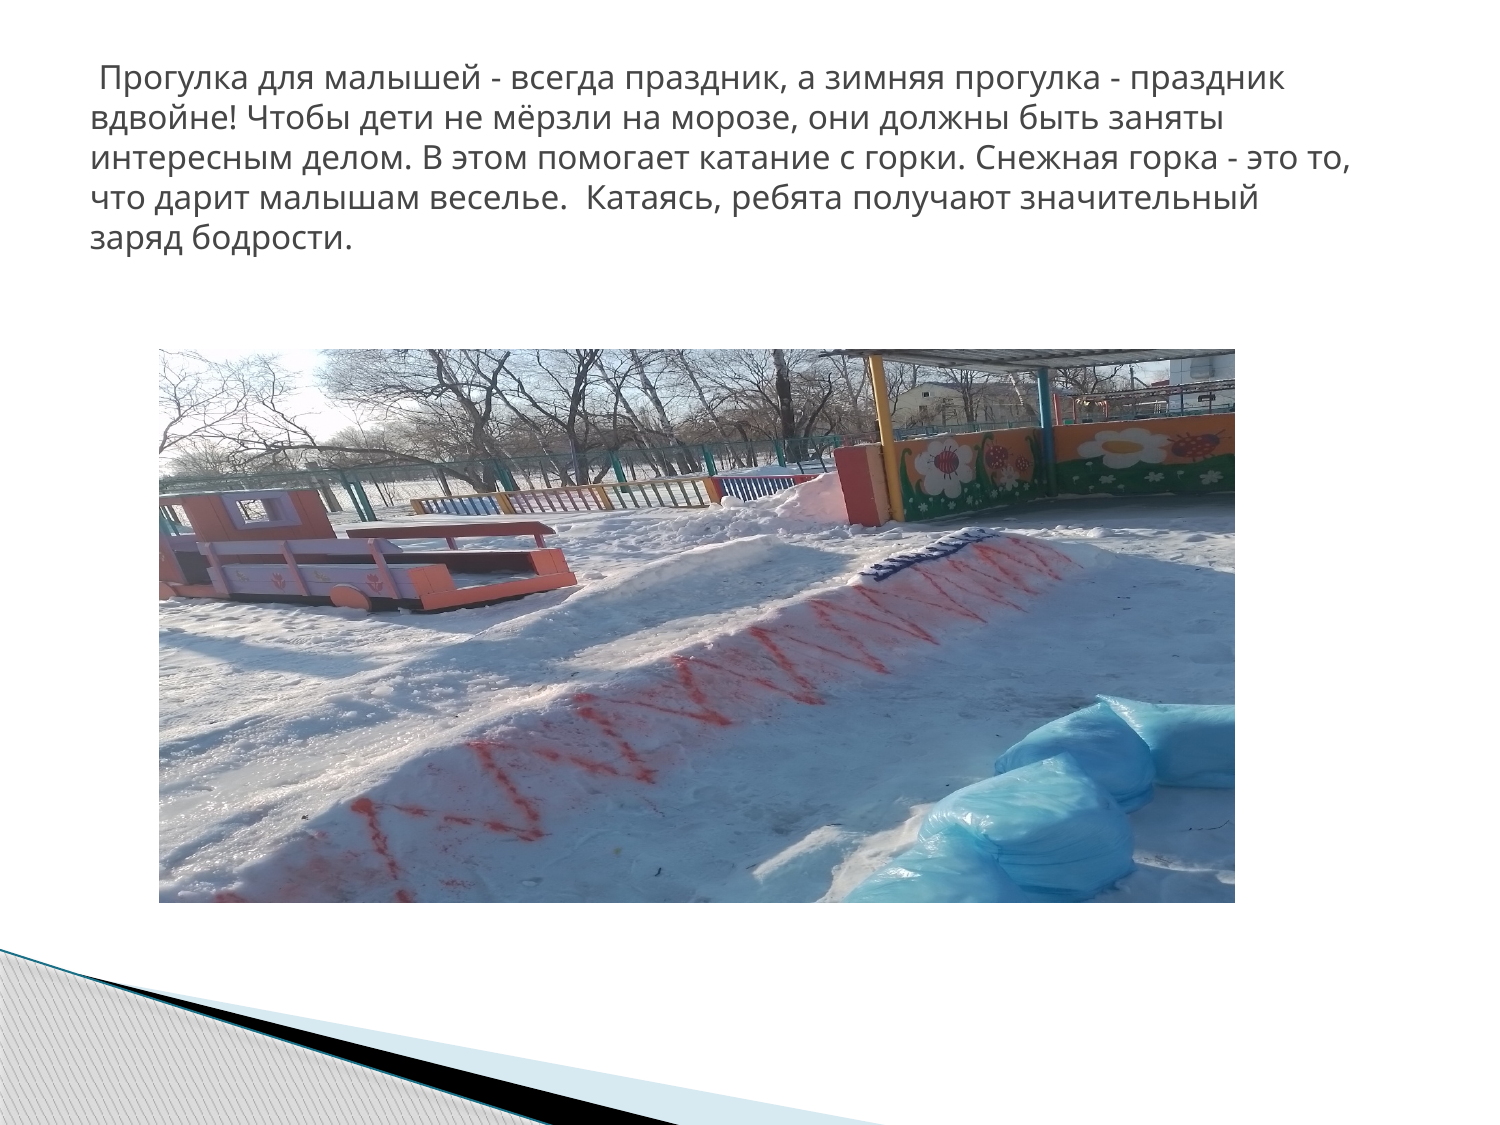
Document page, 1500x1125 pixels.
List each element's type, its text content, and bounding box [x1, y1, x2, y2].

title Прогулка для малышей - всегда праздник, а зимняя прогулка - праздник вдвойне! Чтобы дети не мёрзли на морозе, они должны быть заняты интересным делом. В этом помогает катание с горки. Снежная горка - это то, что дарит малышам веселье. Катаясь, ребята получают значительный заряд бодрости. [75, 45, 1425, 268]
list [159, 349, 1235, 903]
